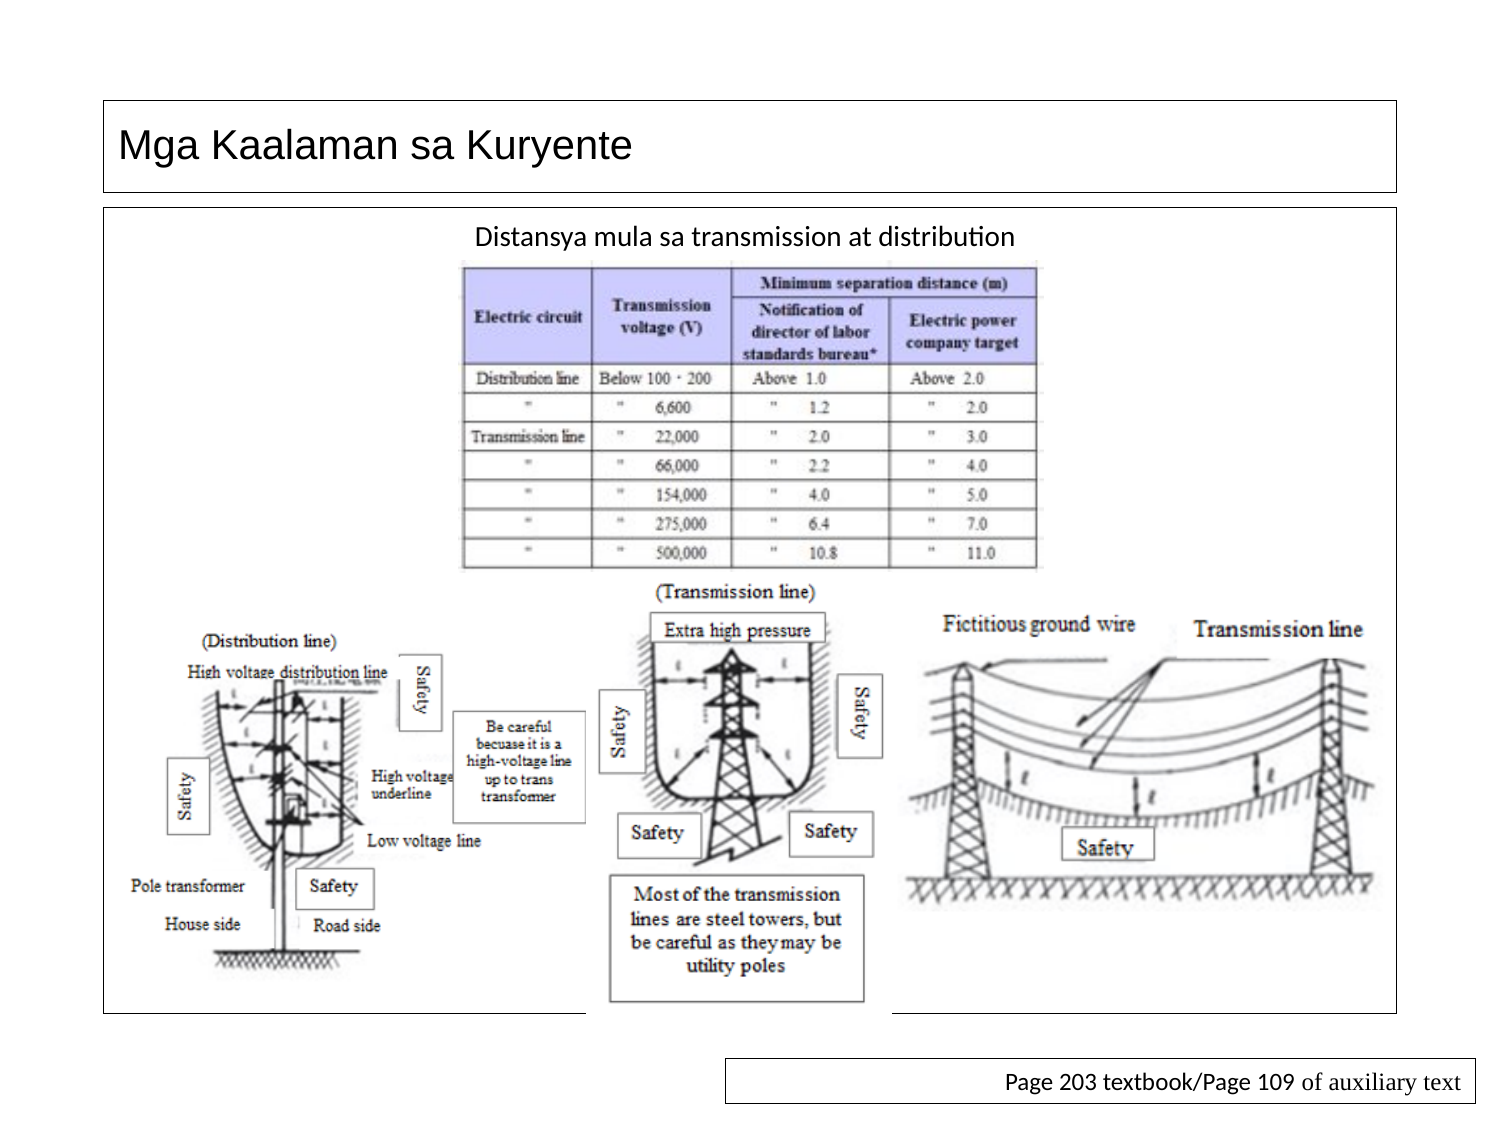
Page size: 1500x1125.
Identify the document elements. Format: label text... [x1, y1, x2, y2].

title Mga Kaalaman sa Kuryente [103, 100, 1397, 193]
text_box Page 203 textbook/Page 109 of auxiliary text [725, 1058, 1476, 1104]
picture [115, 260, 1388, 1015]
text_box Distansya mula sa transmission at distribution [384, 210, 1106, 261]
text_box [103, 207, 1397, 1014]
